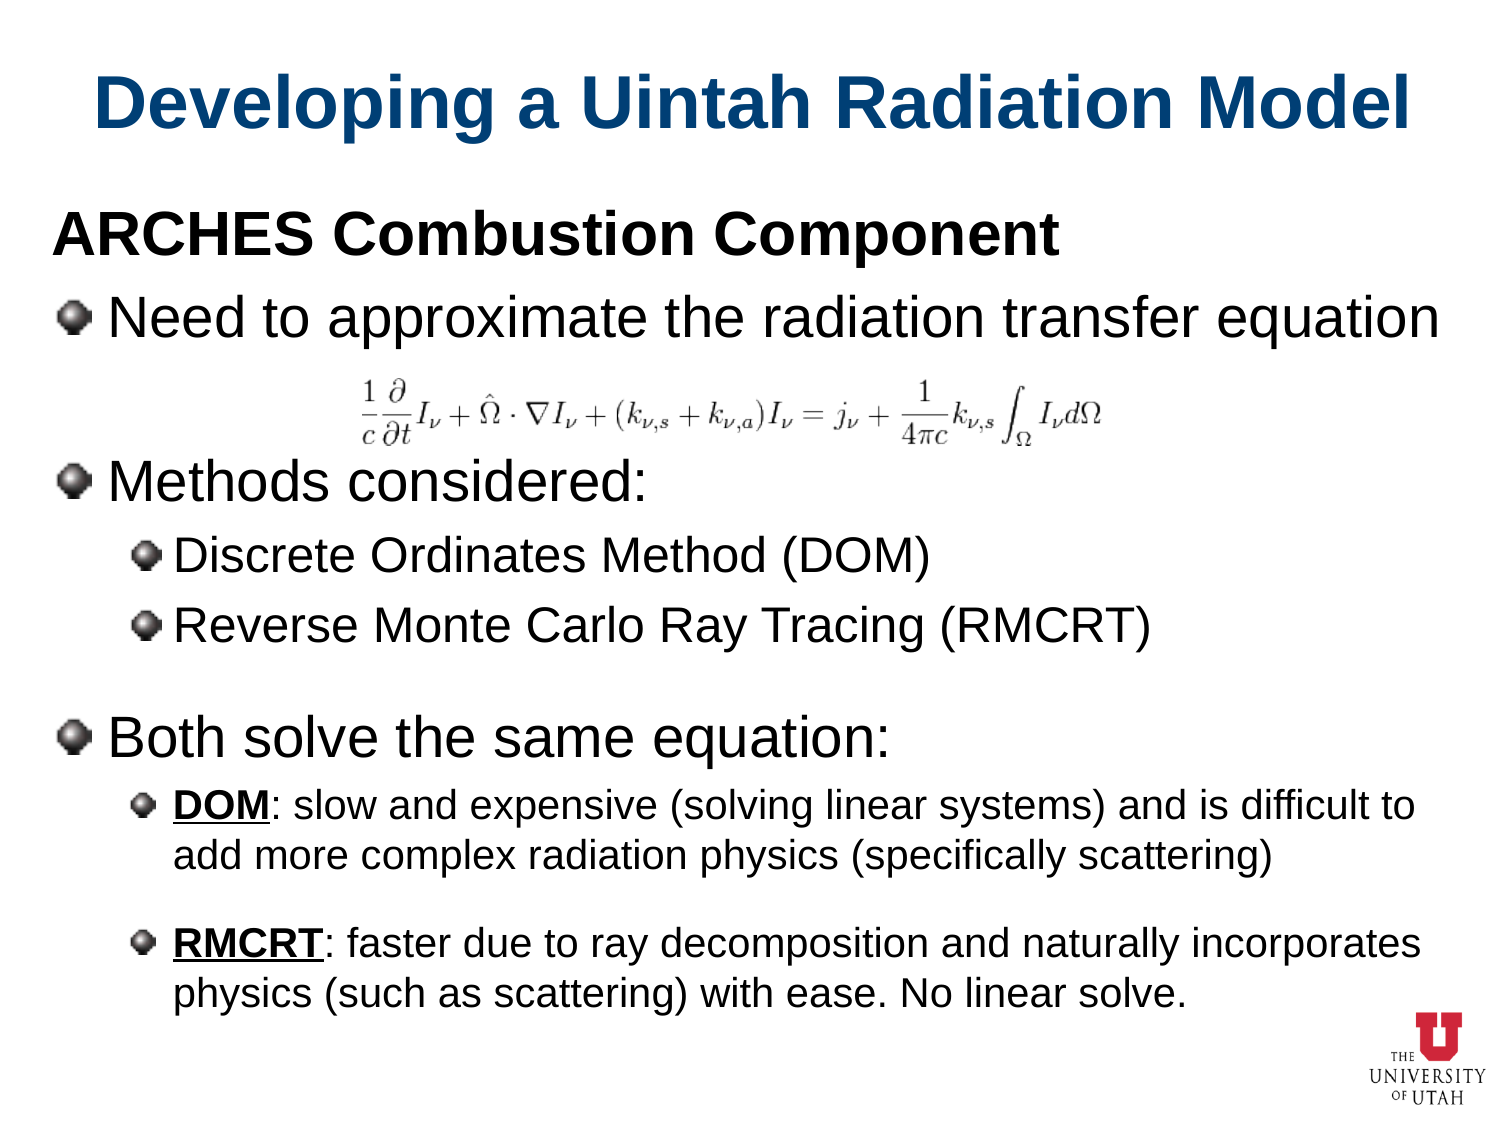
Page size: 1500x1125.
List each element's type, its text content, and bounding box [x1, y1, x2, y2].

list ARCHES Combustion Component Need to approximate the radiation transfer equation Methods considered: Discrete Ordinates Method (DOM) Reverse Monte Carlo Ray Tracing (RMCRT) Both solve the same equation: DOM: slow and expensive (solving linear systems) and is difficult to add more complex radiation physics (specifically scattering) RMCRT: faster due to ray decomposition and naturally incorporates physics (such as scattering) with ease. No linear solve. [35, 185, 1462, 1079]
title Developing a Uintah Radiation Model [53, 21, 1455, 175]
picture [51, 713, 92, 755]
picture [126, 925, 156, 955]
picture [126, 605, 162, 641]
picture [51, 294, 92, 335]
picture [1369, 1012, 1486, 1105]
picture [126, 788, 156, 818]
picture [51, 457, 92, 499]
picture [362, 377, 1102, 446]
picture [126, 535, 162, 571]
